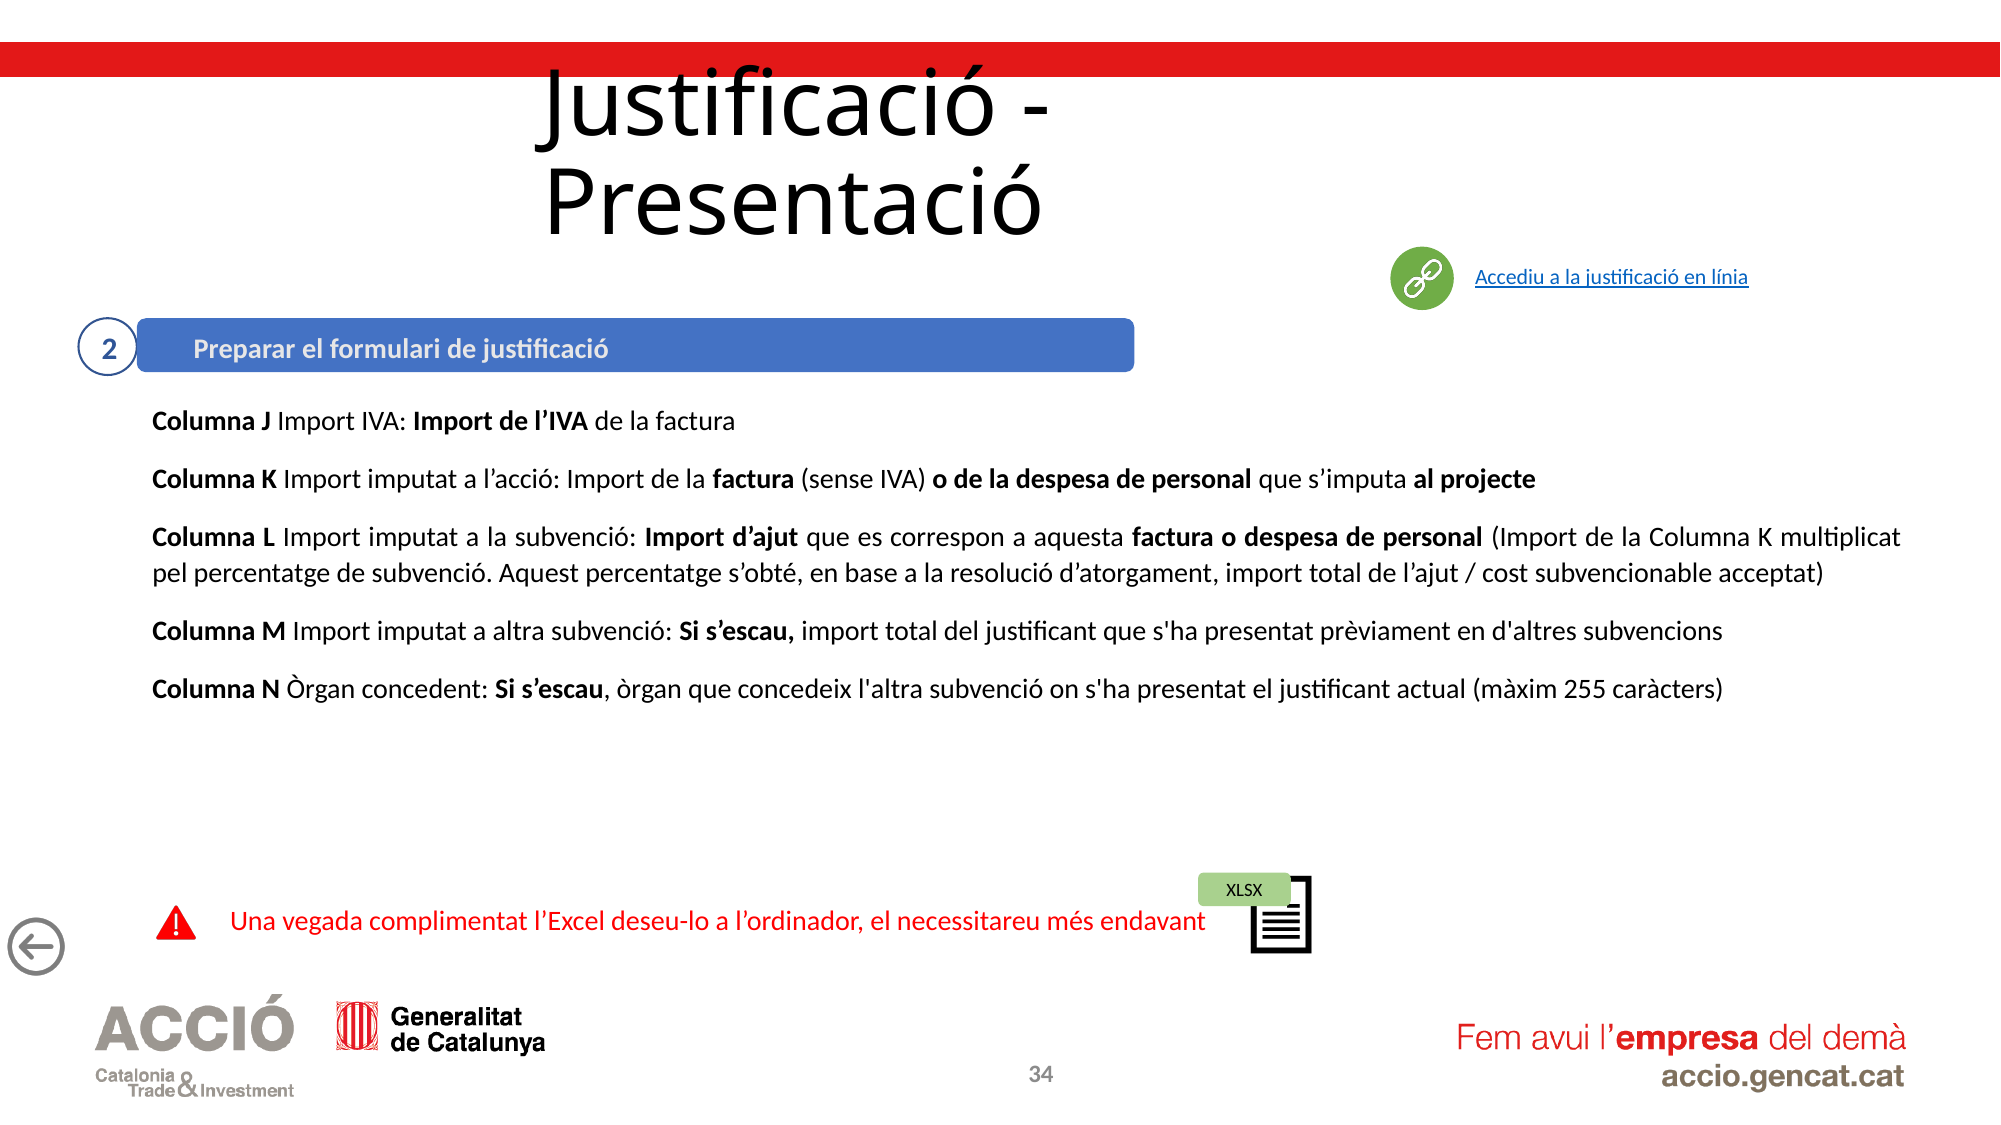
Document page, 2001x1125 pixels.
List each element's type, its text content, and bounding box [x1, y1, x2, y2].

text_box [1390, 246, 1454, 311]
text_box 2 [77, 317, 136, 377]
title Justificació - Presentació [527, 66, 1574, 245]
text_box Preparar el formulari de justificació [136, 318, 1135, 373]
text_box XLSX [1197, 871, 1234, 908]
text_box Columna J Import IVA: Import de l’IVA de la factura Columna K Import imputat a l’acció: Import de la factura (sense IVA) o de la despesa de personal que s’imputa al projecte Columna L Import imputat a la subvenció: Import d’ajut que es correspon a aquesta factura o despesa de personal (Import de la Columna K multiplicat pel percentatge de subvenció. Aquest percentatge s’obté, en base a la resolució d’atorgament, import total de l’ajut / cost subvencionable acceptat) Columna M Import imputat a altra subvenció: Si s’escau, import total del justificant que s'ha presentat prèviament en d'altres subvencions Columna N Òrgan concedent: Si s’escau, òrgan que concedeix l'altra subvenció on s'ha presentat el justificant actual (màxim 255 caràcters) [141, 388, 1913, 715]
picture [1661, 1060, 1904, 1093]
picture [0, 42, 2000, 77]
text_box Una vegada complimentat l’Excel deseu-lo a l’ordinador, el necessitareu més endavant [215, 894, 1234, 943]
picture [154, 901, 198, 944]
picture [0, 910, 72, 983]
picture [94, 994, 545, 1097]
picture [1234, 868, 1328, 961]
text_box Accediu a la justificació en línia [1449, 254, 1775, 352]
slide_number 34 [618, 1042, 1069, 1103]
picture [1458, 1023, 1906, 1056]
